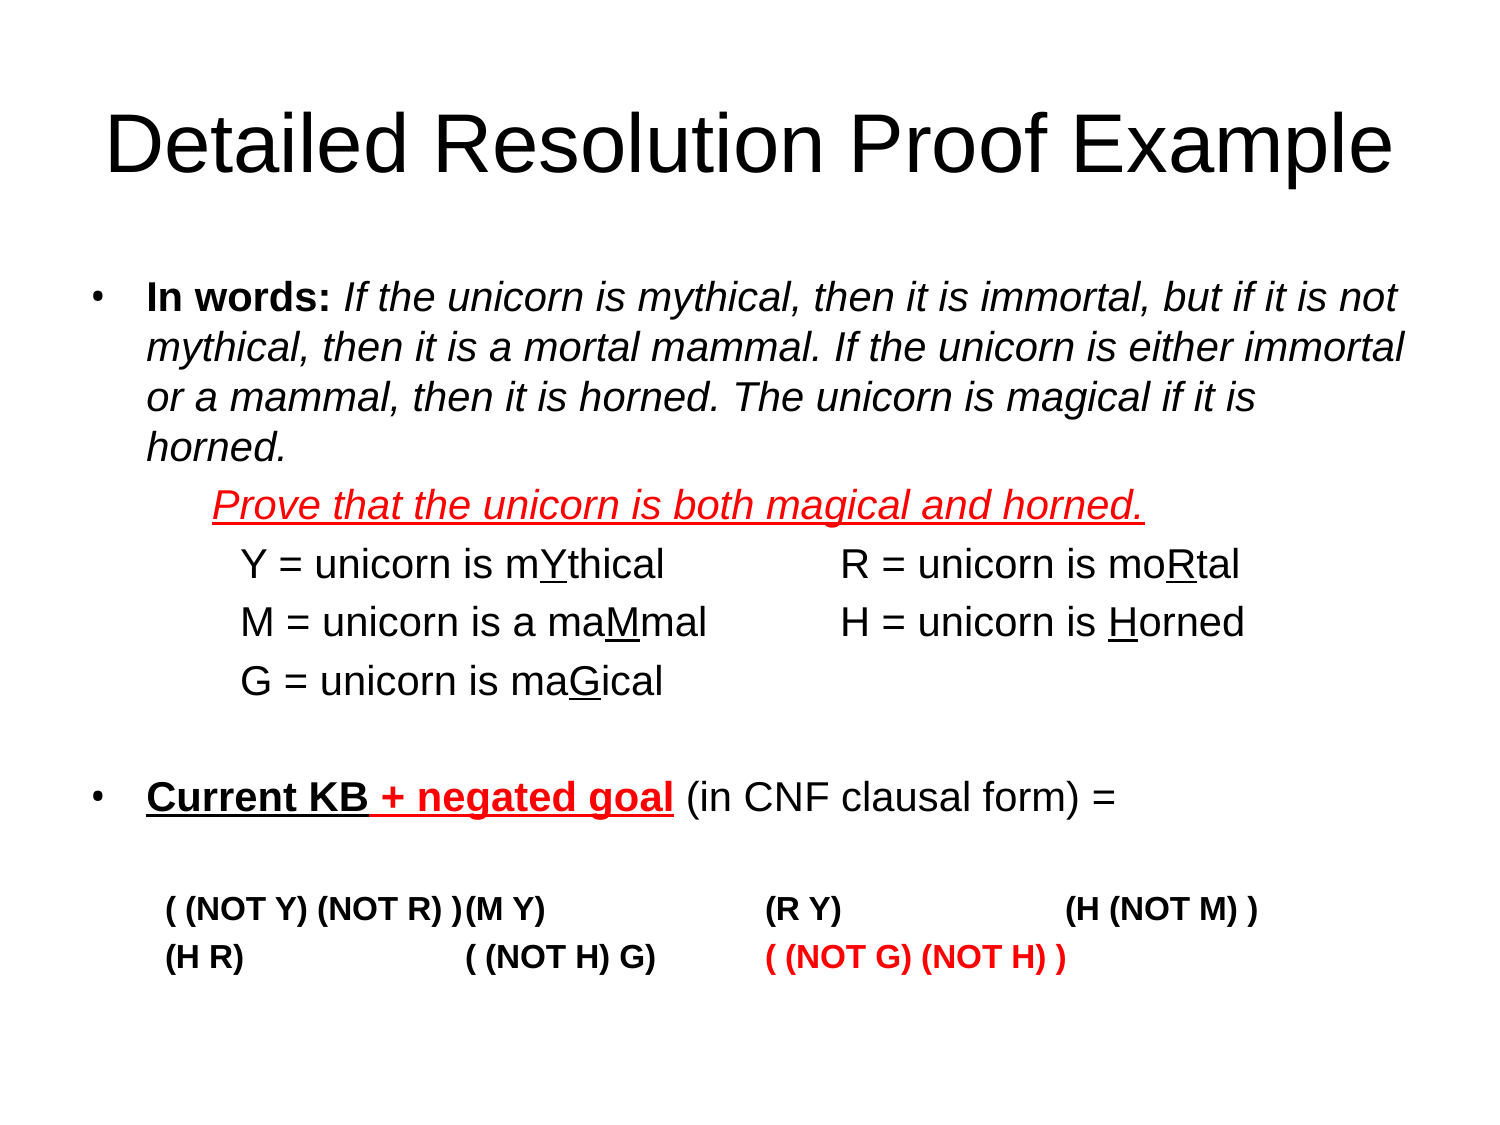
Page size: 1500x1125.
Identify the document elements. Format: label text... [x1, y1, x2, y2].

title Detailed Resolution Proof Example [75, 45, 1425, 233]
list In words: If the unicorn is mythical, then it is immortal, but if it is not mythical, then it is a mortal mammal. If the unicorn is either immortal or a mammal, then it is horned. The unicorn is magical if it is horned. Prove that the unicorn is both magical and horned. Y = unicorn is mYthical R = unicorn is moRtal M = unicorn is a maMmal H = unicorn is Horned G = unicorn is maGical Current KB + negated goal (in CNF clausal form) = ( (NOT Y) (NOT R) ) (M Y) (R Y) (H (NOT M) ) (H R) ( (NOT H) G) ( (NOT G) (NOT H) ) [75, 262, 1425, 1100]
